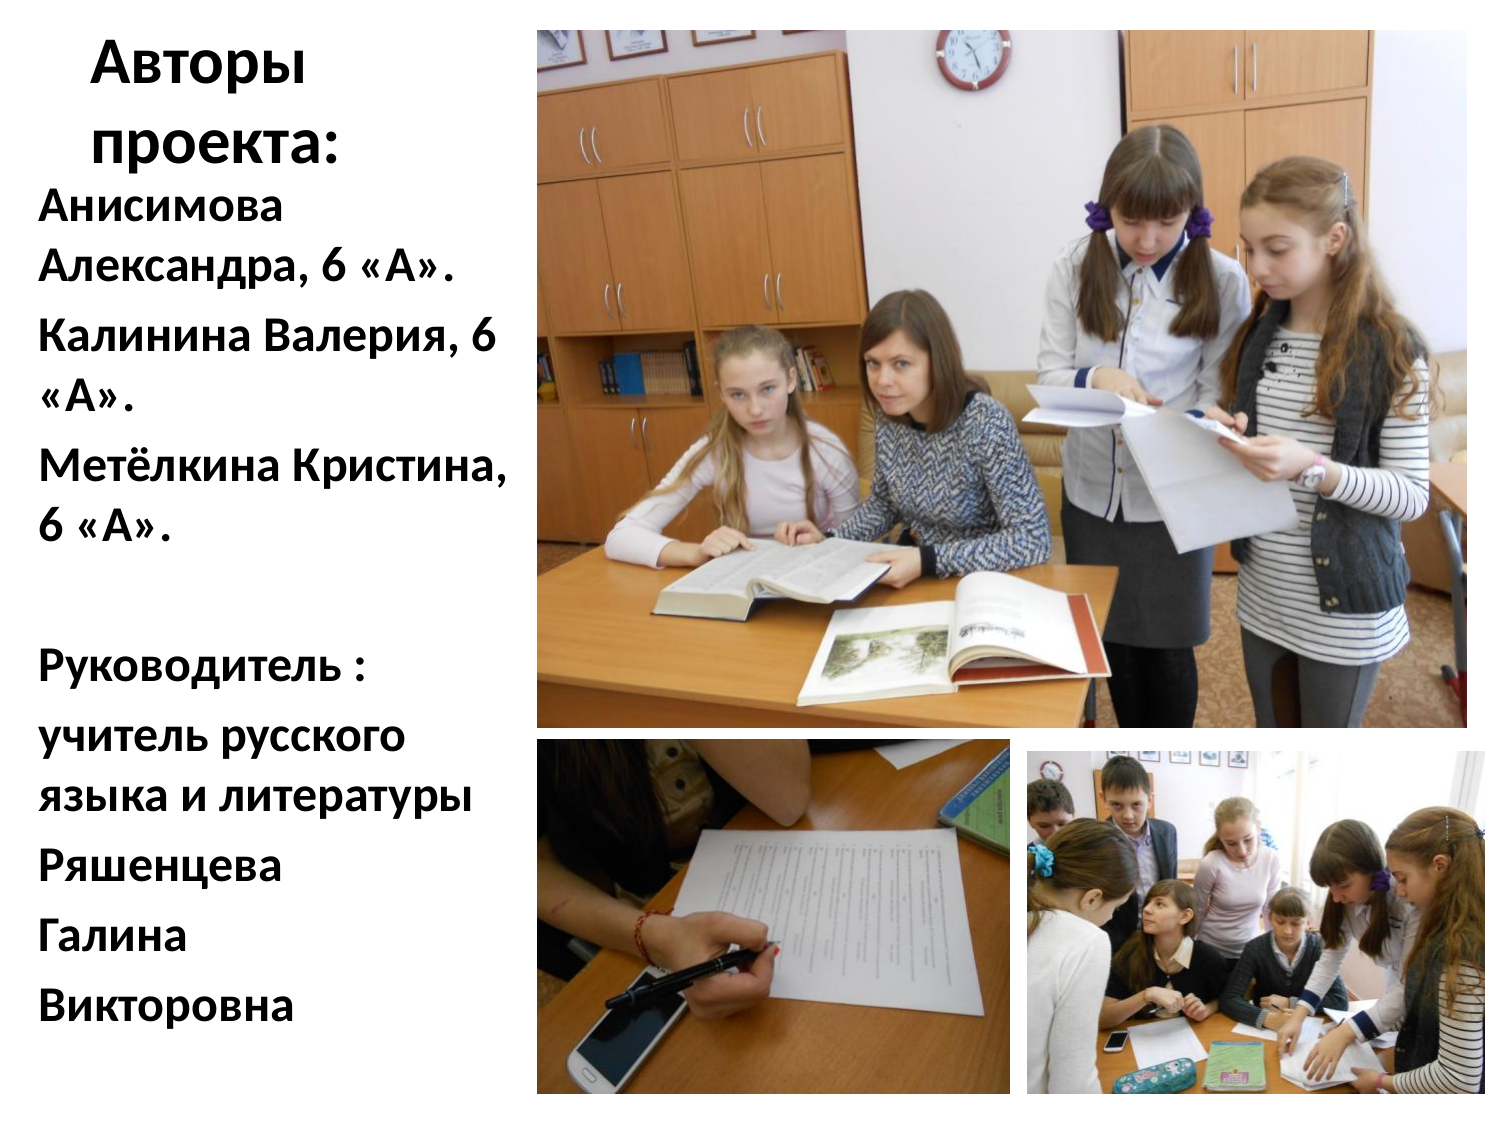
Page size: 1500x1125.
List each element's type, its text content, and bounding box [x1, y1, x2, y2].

picture [1027, 751, 1485, 1095]
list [537, 739, 1010, 1095]
title Авторы проекта: [75, 44, 532, 185]
picture [537, 30, 1467, 729]
list Анисимова Александра, 6 «А». Калинина Валерия, 6 «А». Метёлкина Кристина, 6 «А». Руководитель : учитель русского языка и литературы Ряшенцева Галина Викторовна [23, 164, 528, 934]
